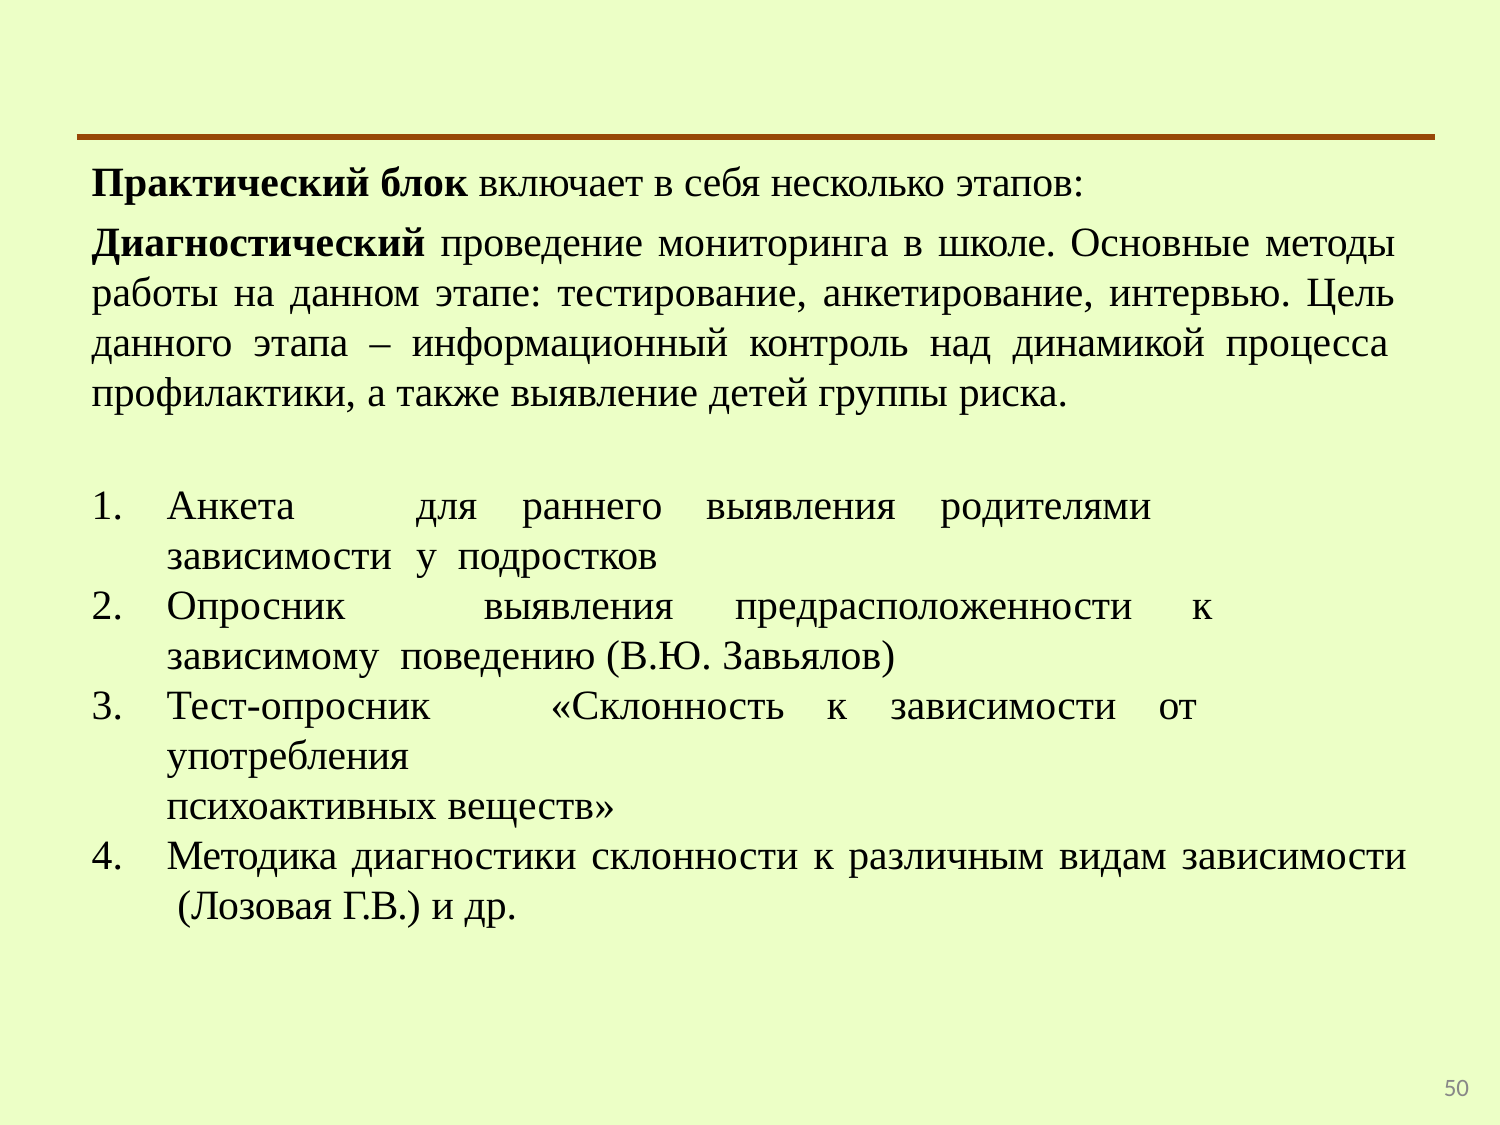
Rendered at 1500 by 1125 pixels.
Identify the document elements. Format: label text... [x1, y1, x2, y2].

text_box Практический блок включает в себя несколько этапов: Диагностический проведение мониторинга в школе. Основные методы работы на данном этапе: тестирование, анкетирование, интервью. Цель данного этапа – информационный контроль над динамикой процесса профилактики, а также выявление детей группы риска. Анкета для раннего выявления родителями зависимости у подростков Опросник выявления предрасположенности к зависимому поведению (В.Ю. Завьялов) Тест-опросник «Склонность к зависимости от употребления психоактивных веществ» Методика диагностики склонности к различным видам зависимости (Лозовая Г.В.) и др. [89, 143, 1411, 929]
slide_number 50 [1437, 1075, 1476, 1125]
